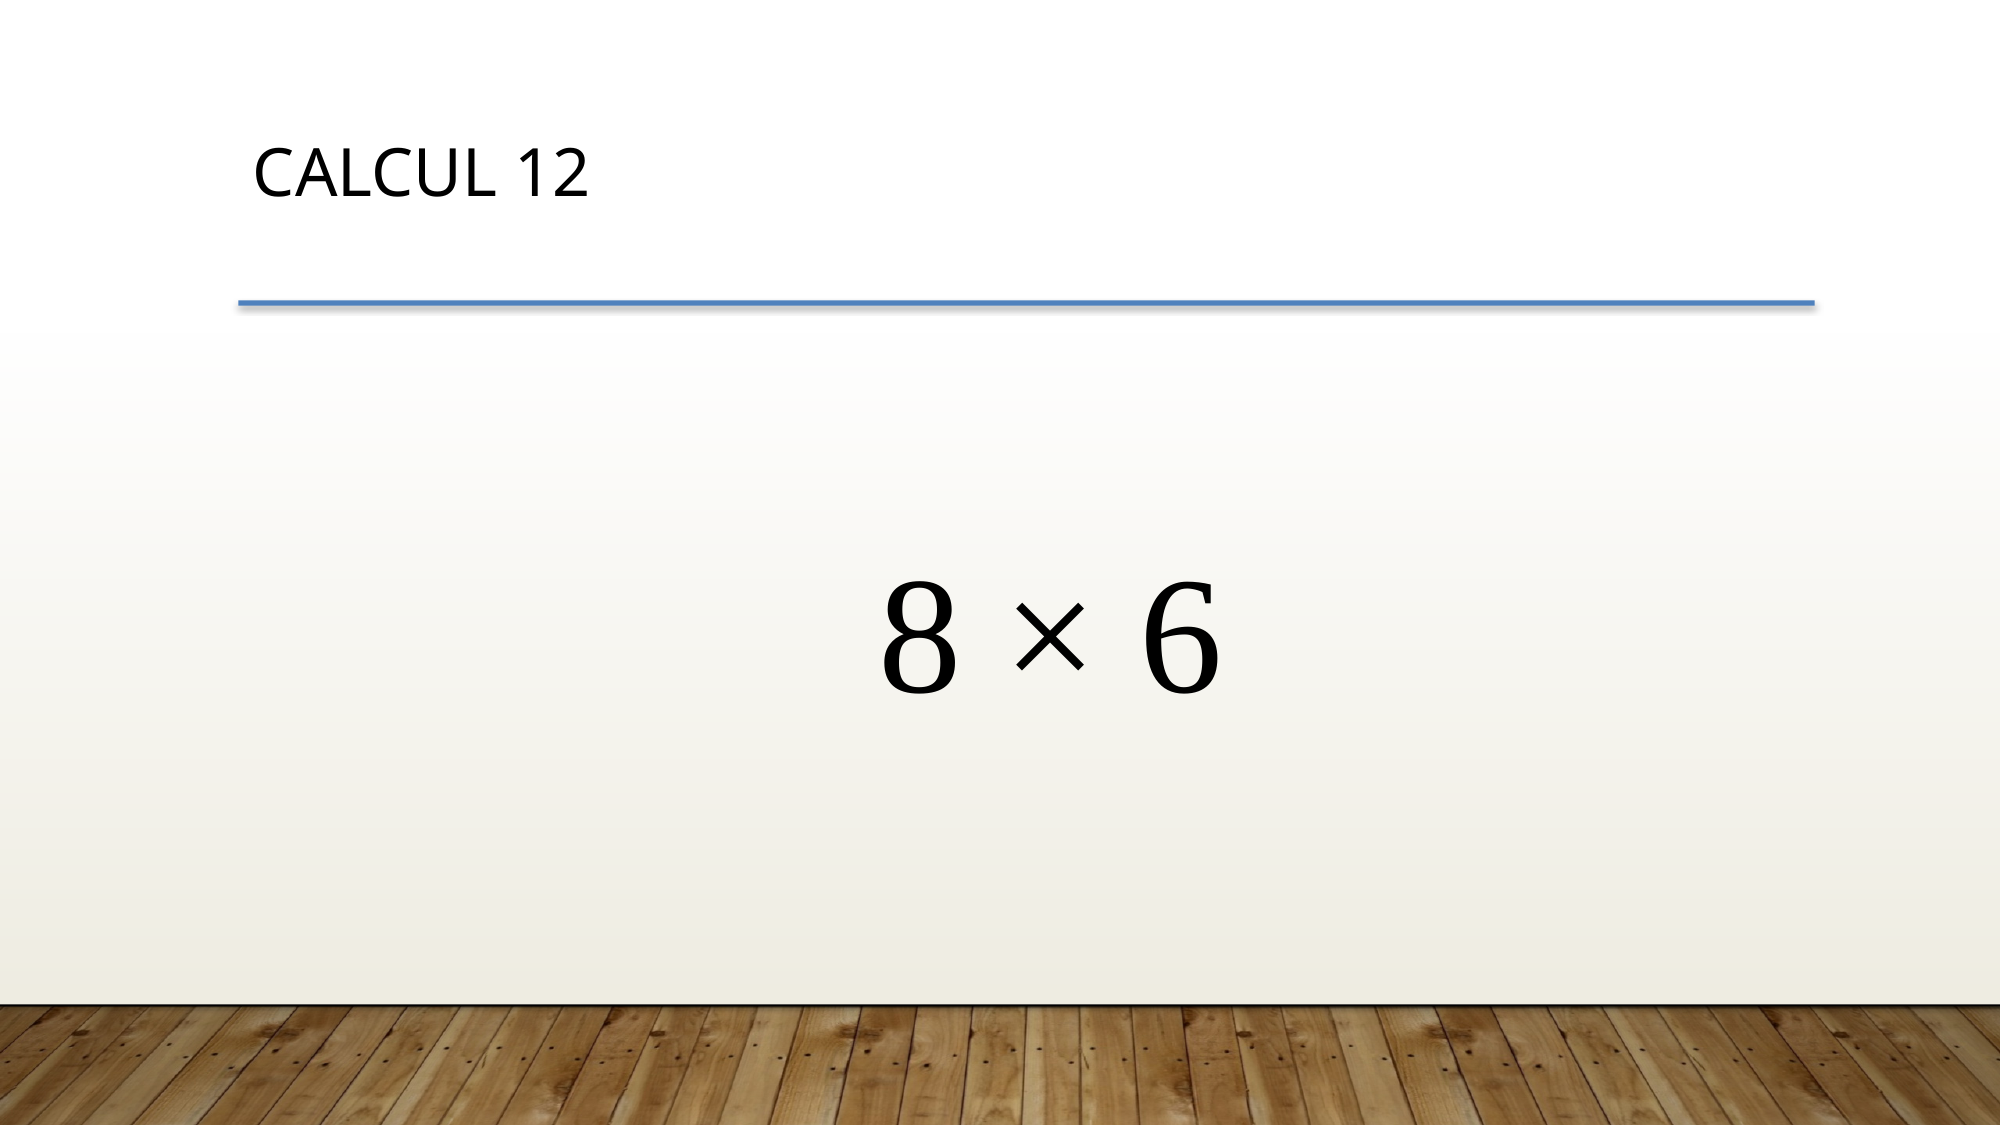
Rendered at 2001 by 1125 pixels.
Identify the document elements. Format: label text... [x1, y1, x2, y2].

text_box [238, 330, 1814, 897]
text_box 8 × 6 [263, 355, 1839, 922]
picture [0, 1007, 2000, 1125]
text_box CALCUL 12 [238, 131, 1814, 304]
